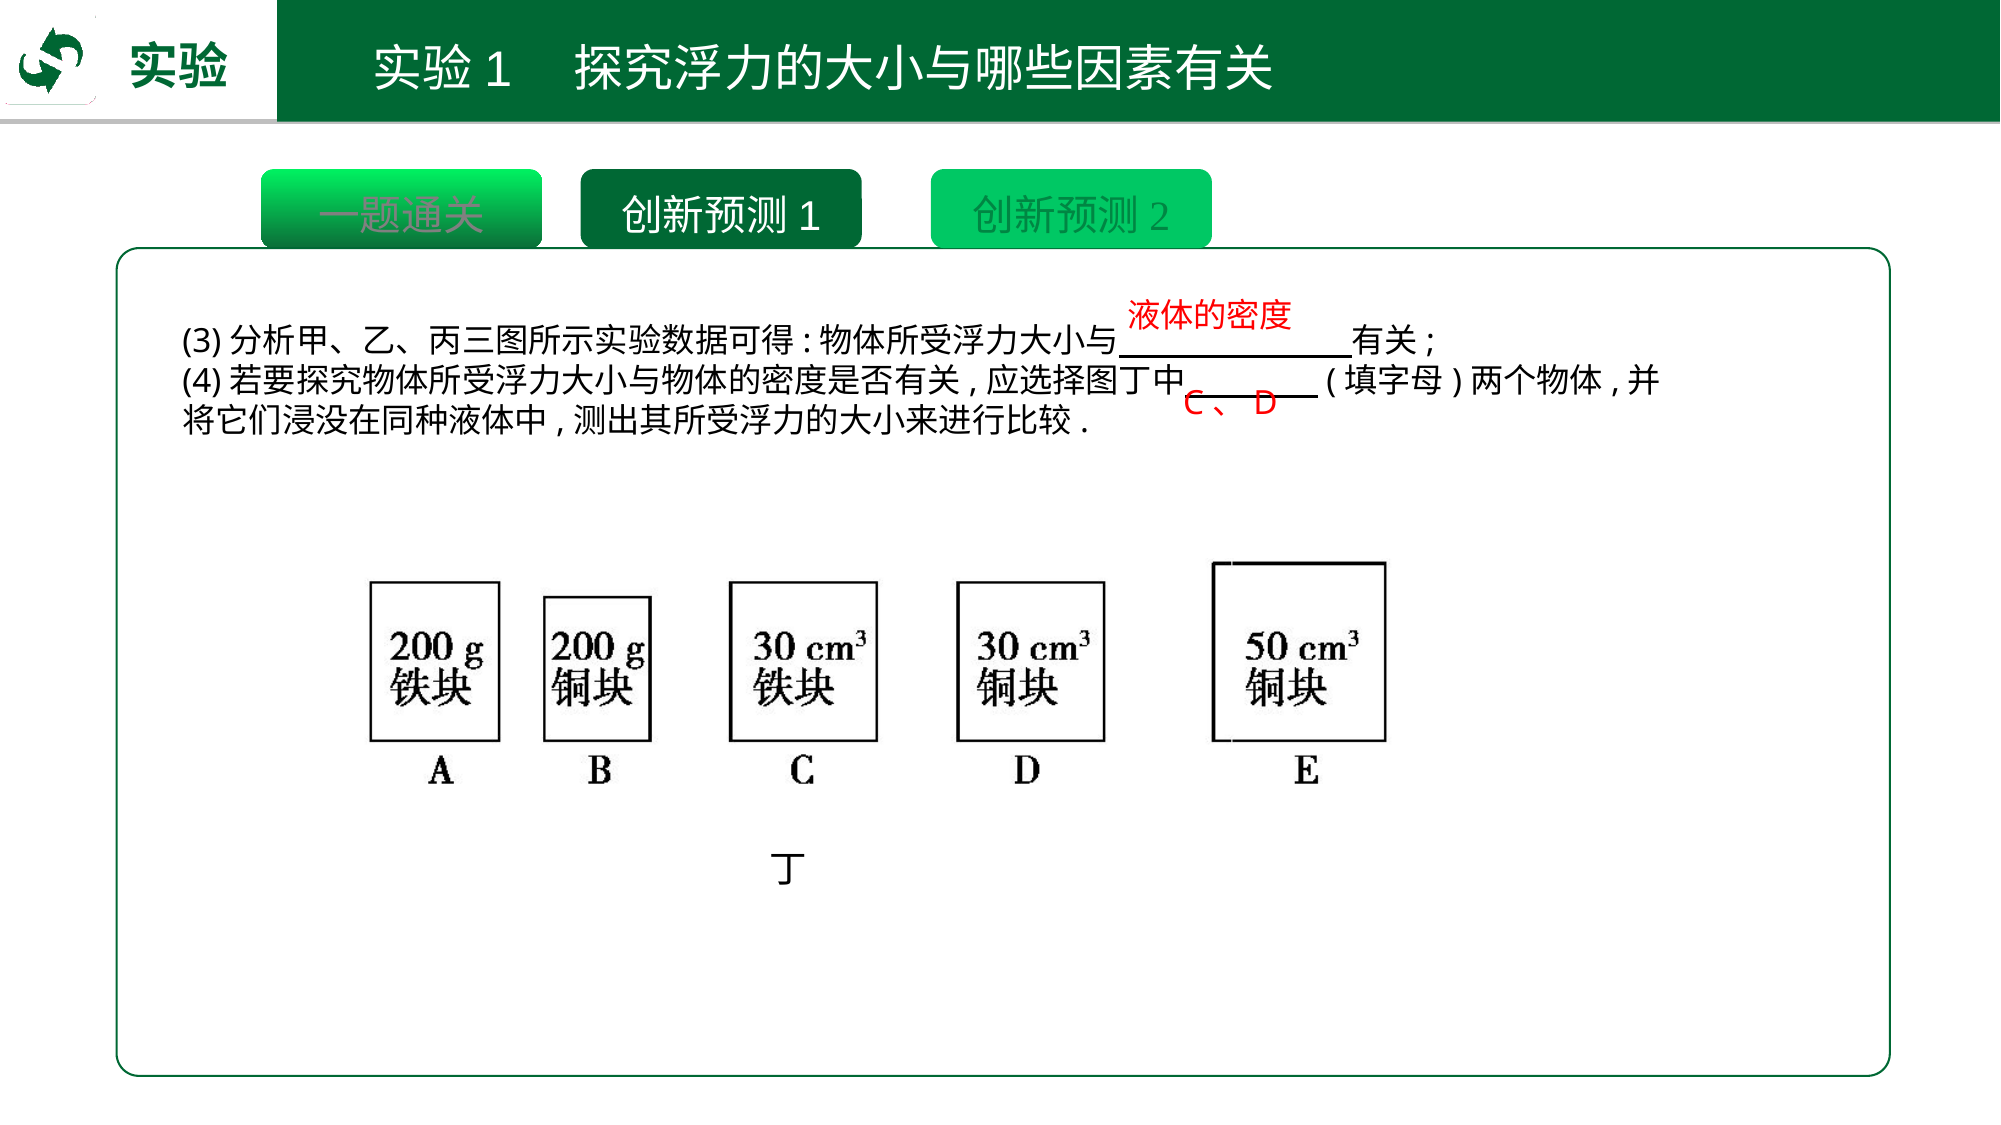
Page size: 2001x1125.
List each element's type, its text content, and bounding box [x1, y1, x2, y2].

text_box 实验1 探究浮力的大小与哪些因素有关 [357, 28, 1289, 104]
text_box 创新预测1 [579, 167, 863, 250]
picture [5, 15, 96, 105]
text_box C、D [1168, 373, 1314, 429]
text_box 丁 [754, 837, 855, 897]
text_box 液体的密度 [1112, 286, 1336, 342]
text_box 一题通关 [259, 167, 544, 247]
text_box [115, 247, 1891, 1077]
text_box (3)分析甲、乙、丙三图所示实验数据可得:物体所受浮力大小与 有关; (4)若要探究物体所受浮力大小与物体的密度是否有关,应选择图丁中 (填字母)两个物体,并将它们浸没在同种液体中,测出其所受浮力的大小来进行比较. [167, 272, 1700, 447]
text_box 创新预测2 [929, 167, 1214, 250]
text_box 实验 [96, 27, 275, 102]
picture [355, 558, 1411, 790]
text_box [276, 0, 2000, 121]
